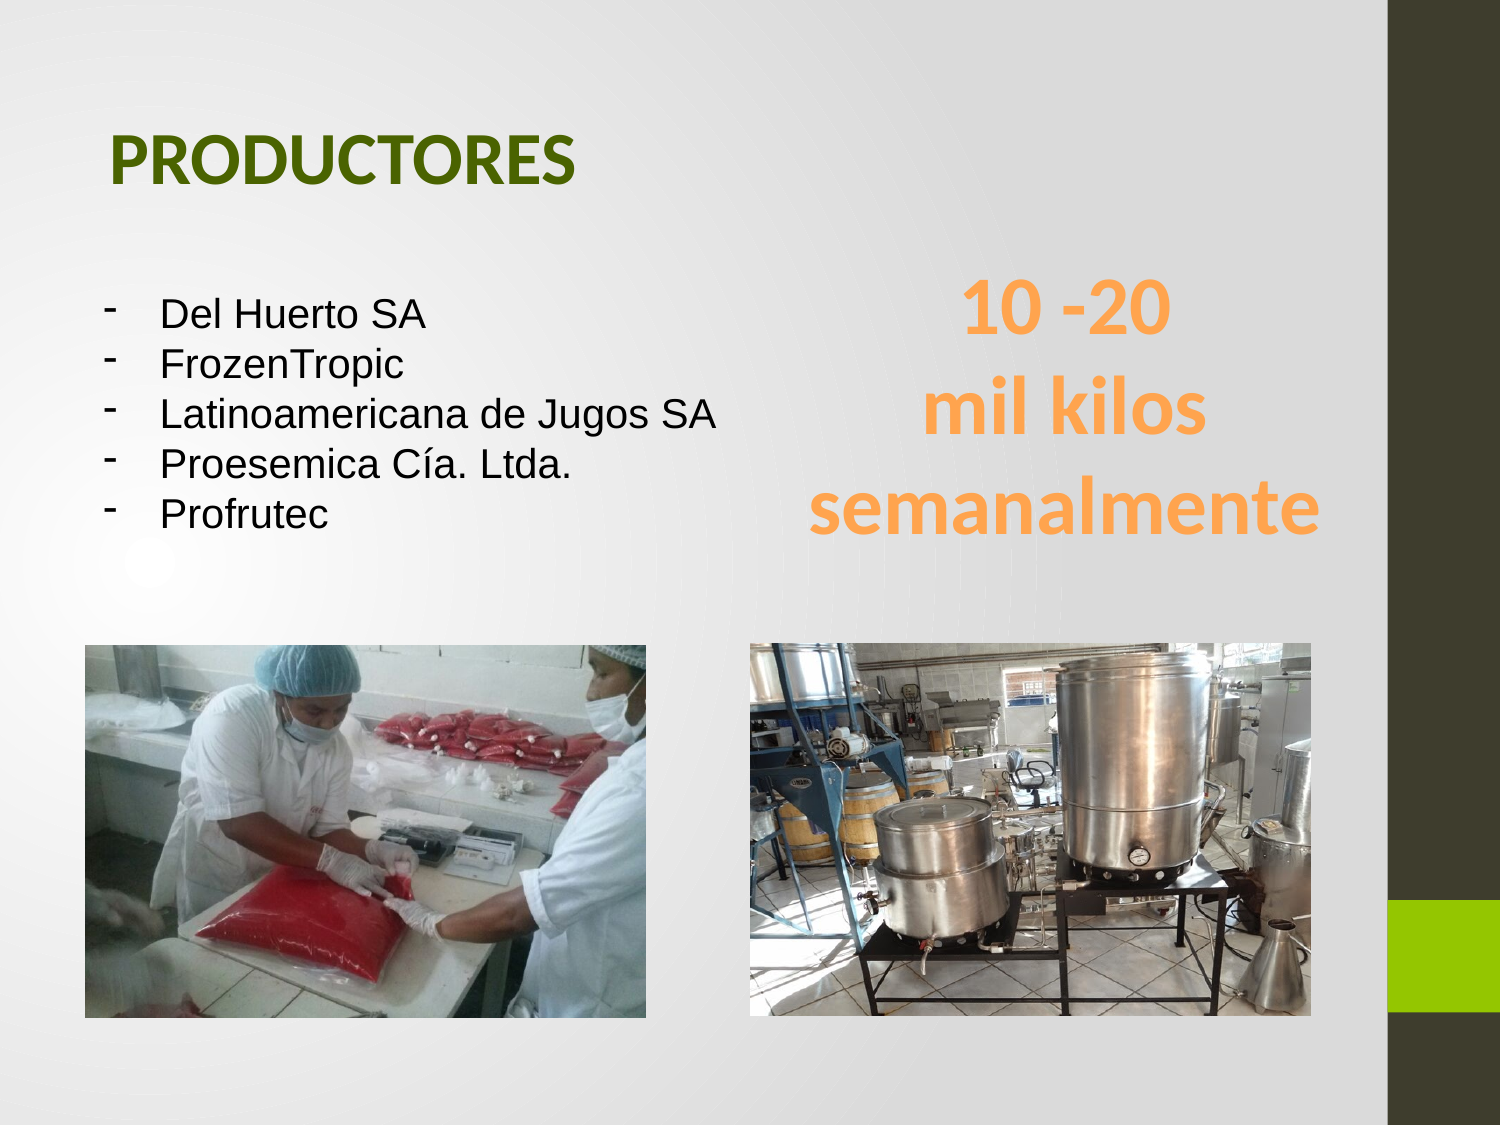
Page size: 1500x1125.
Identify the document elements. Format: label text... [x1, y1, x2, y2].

picture [85, 644, 646, 1019]
text_box PRODUCTORES [41, 101, 646, 207]
text_box Del Huerto SA FrozenTropic Latinoamericana de Jugos SA Proesemica Cía. Ltda. Profrutec [88, 279, 845, 595]
picture [749, 642, 1312, 1017]
text_box 10 -20 mil kilos semanalmente [773, 243, 1357, 559]
